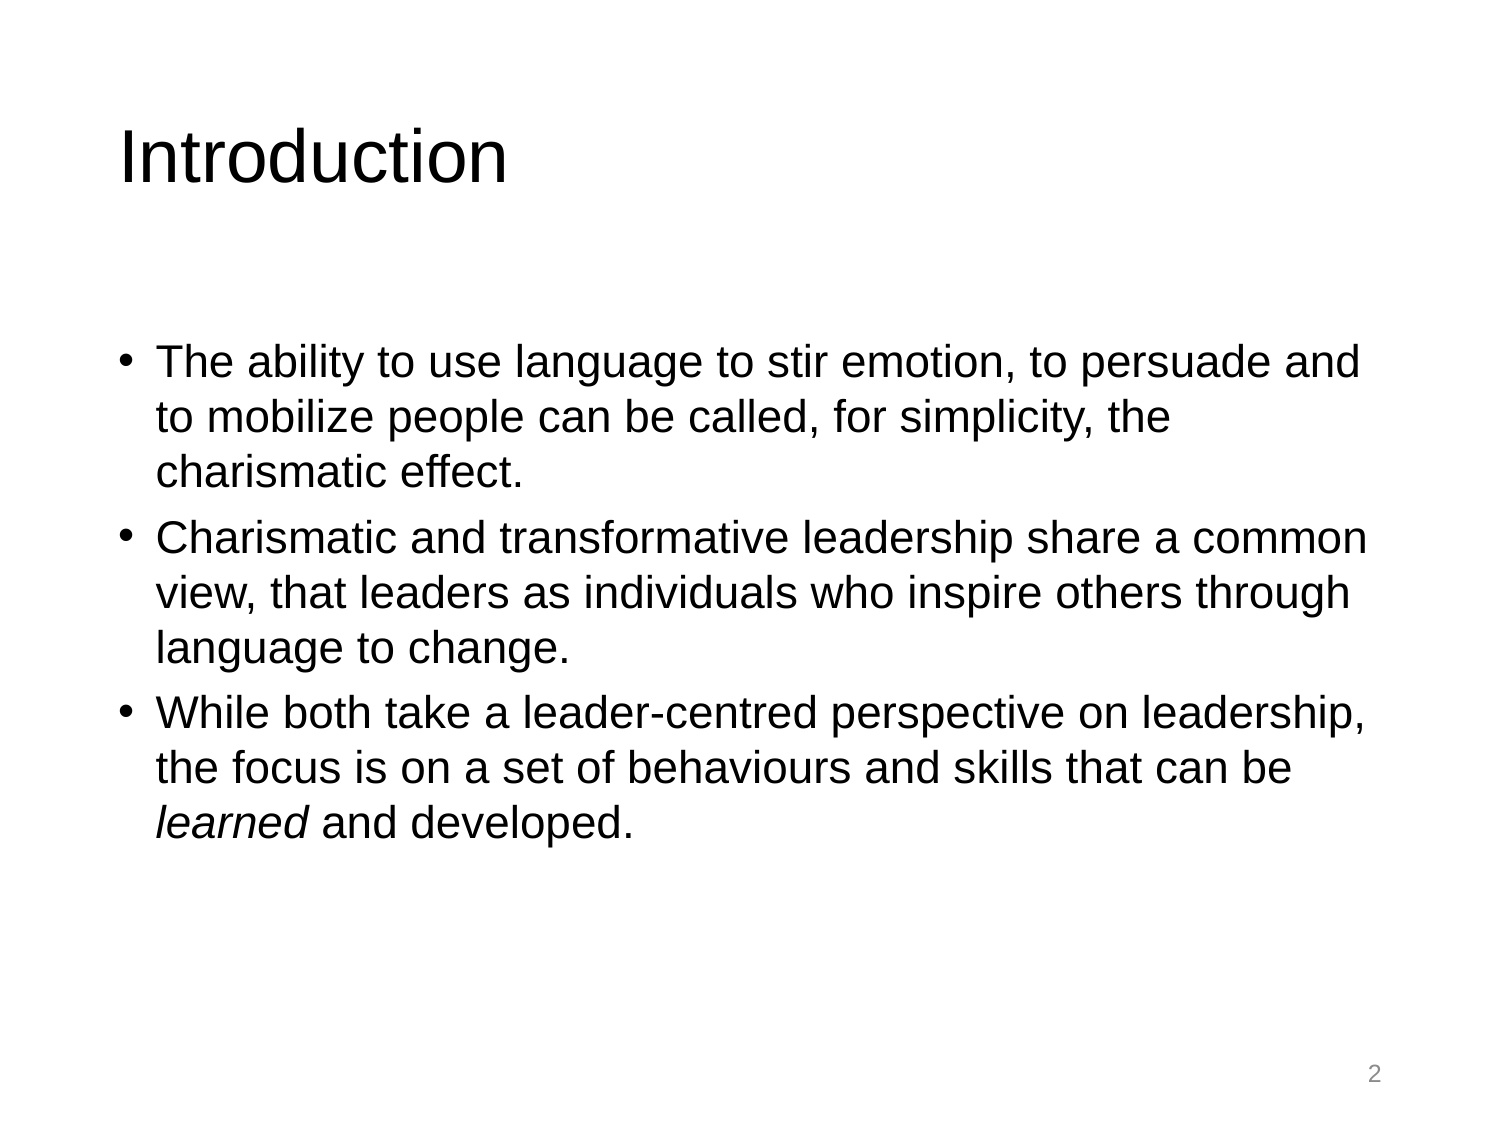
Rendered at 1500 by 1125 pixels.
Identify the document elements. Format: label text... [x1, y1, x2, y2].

slide_number 2 [1059, 1042, 1397, 1103]
list The ability to use language to stir emotion, to persuade and to mobilize people can be called, for simplicity, the charismatic effect. Charismatic and transformative leadership share a common view, that leaders as individuals who inspire others through language to change. While both take a leader-centred perspective on leadership, the focus is on a set of behaviours and skills that can be learned and developed. [103, 324, 1397, 1006]
title Introduction [103, 49, 1397, 267]
